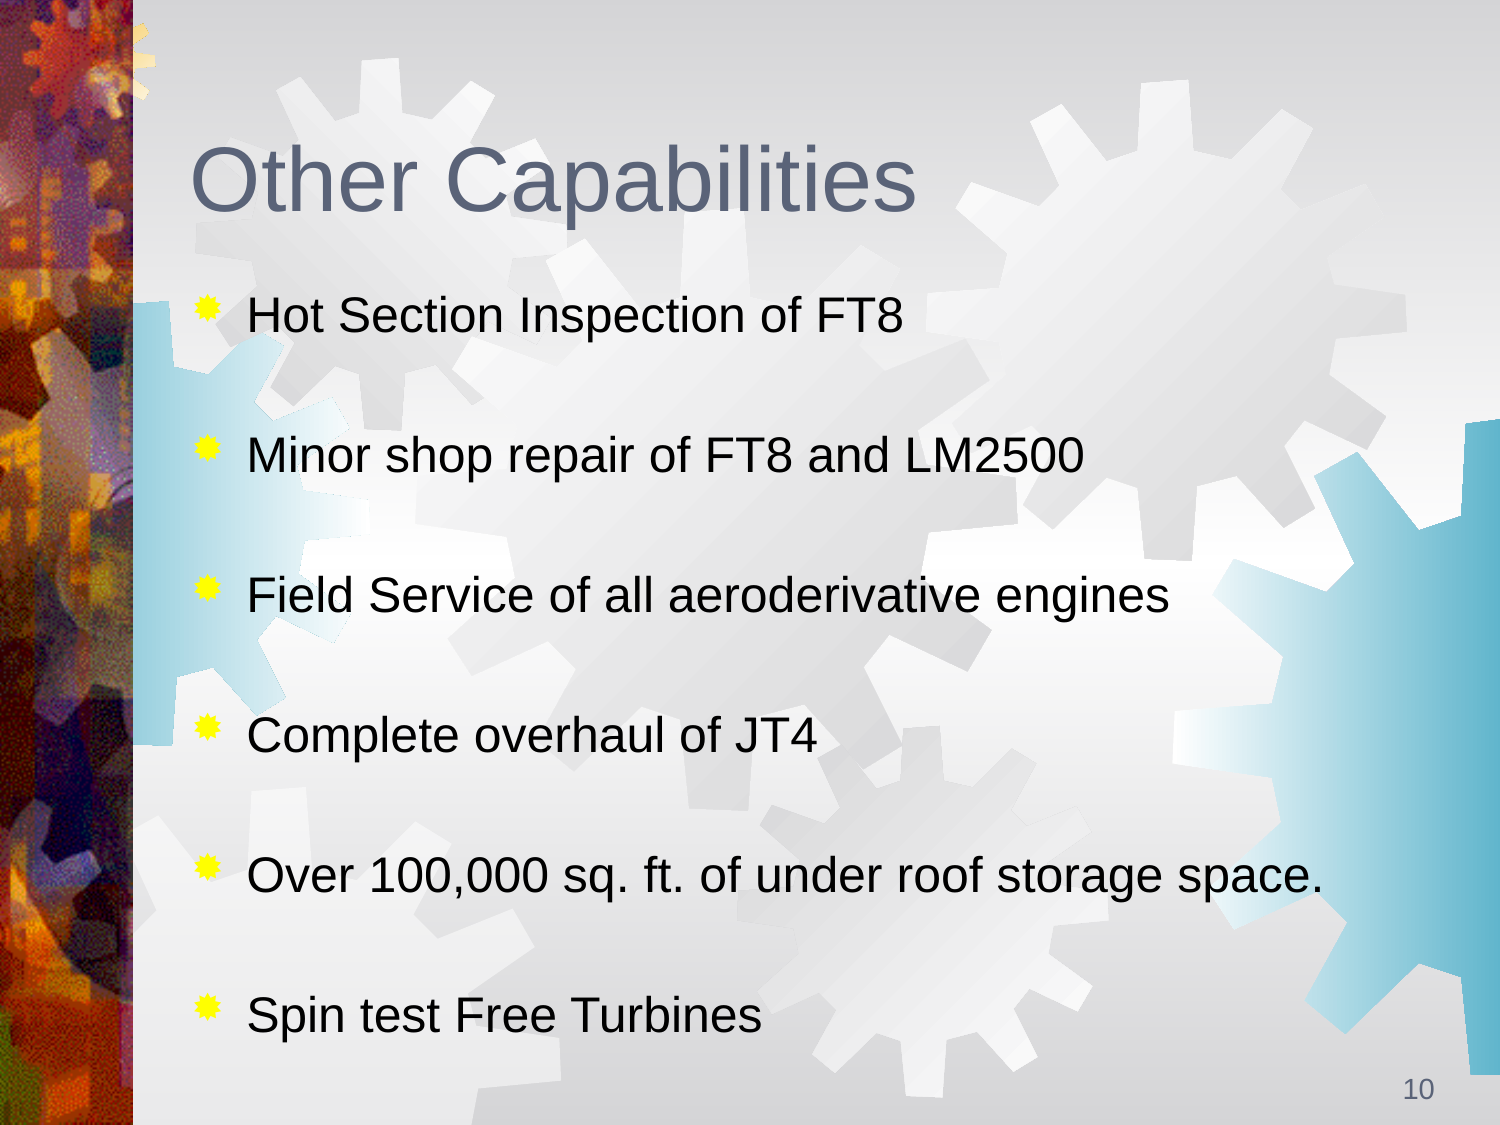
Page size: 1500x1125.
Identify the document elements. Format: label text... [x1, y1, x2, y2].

list Hot Section Inspection of FT8 Minor shop repair of FT8 and LM2500 Field Service of all aeroderivative engines Complete overhaul of JT4 Over 100,000 sq. ft. of under roof storage space. Spin test Free Turbines [174, 274, 1451, 951]
picture [0, 0, 133, 1125]
title Other Capabilities [174, 49, 1451, 238]
slide_number 10 [1137, 1037, 1451, 1113]
